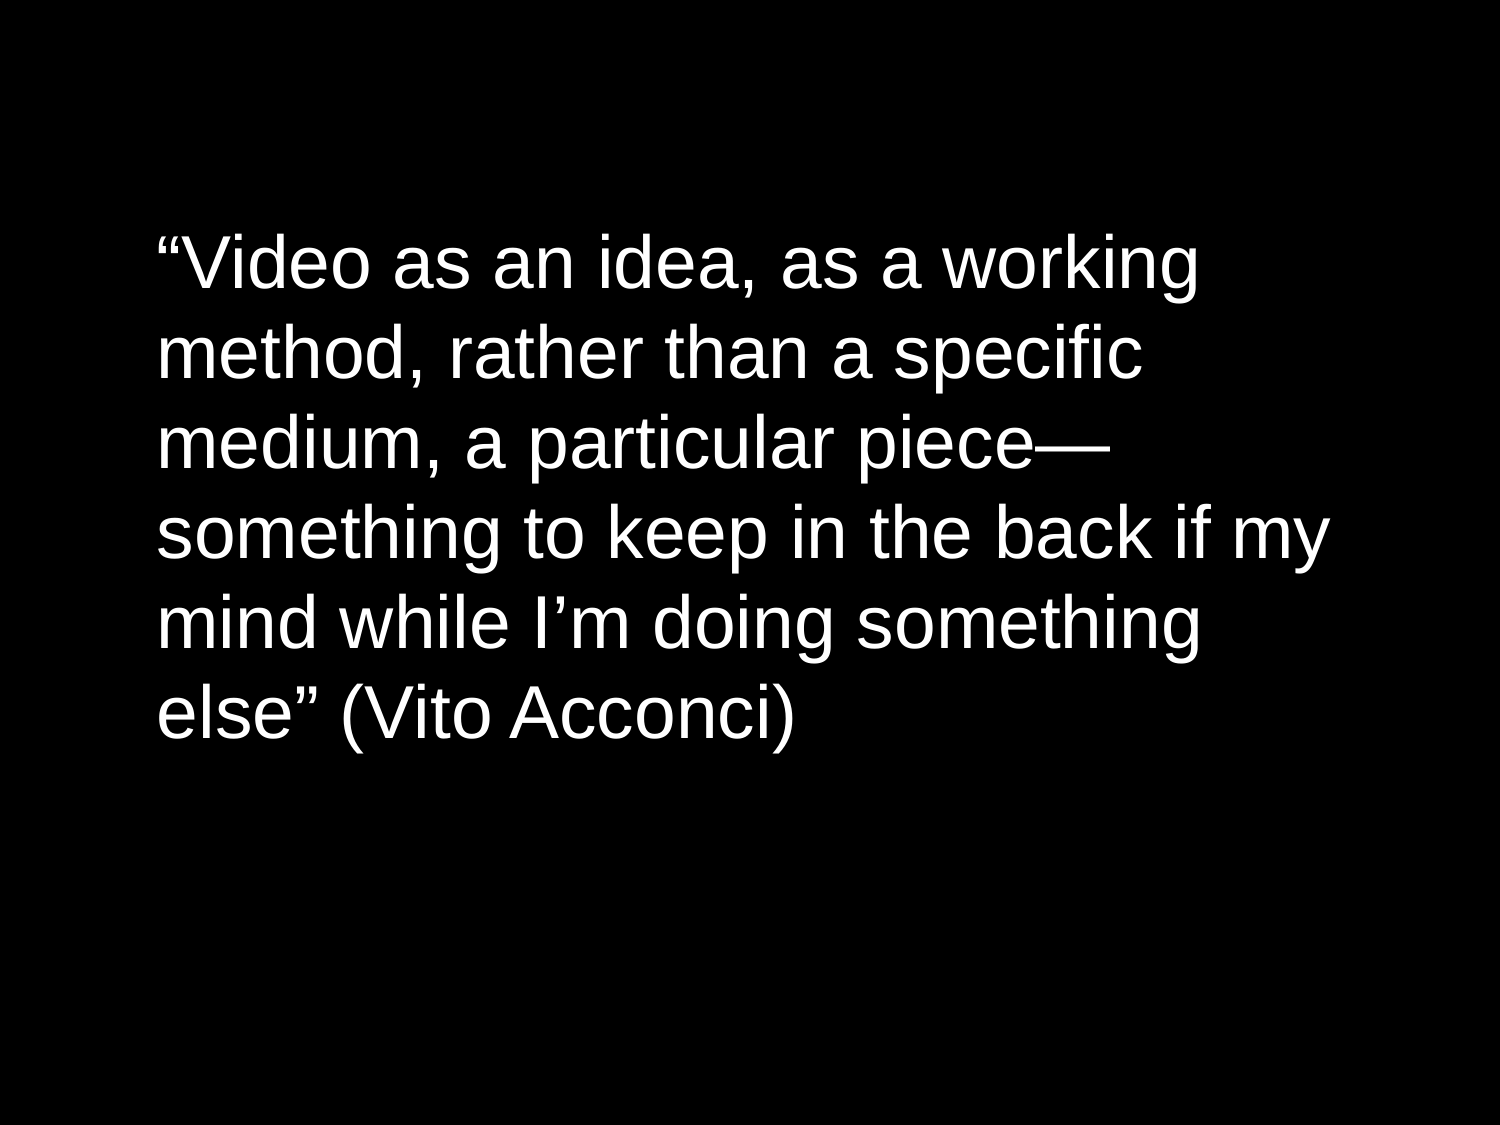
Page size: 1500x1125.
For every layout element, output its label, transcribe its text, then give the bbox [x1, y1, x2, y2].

subtitle “Video as an idea, as a working method, rather than a specific medium, a particular piece—something to keep in the back if my mind while I’m doing something else” (Vito Acconci) [141, 205, 1359, 844]
